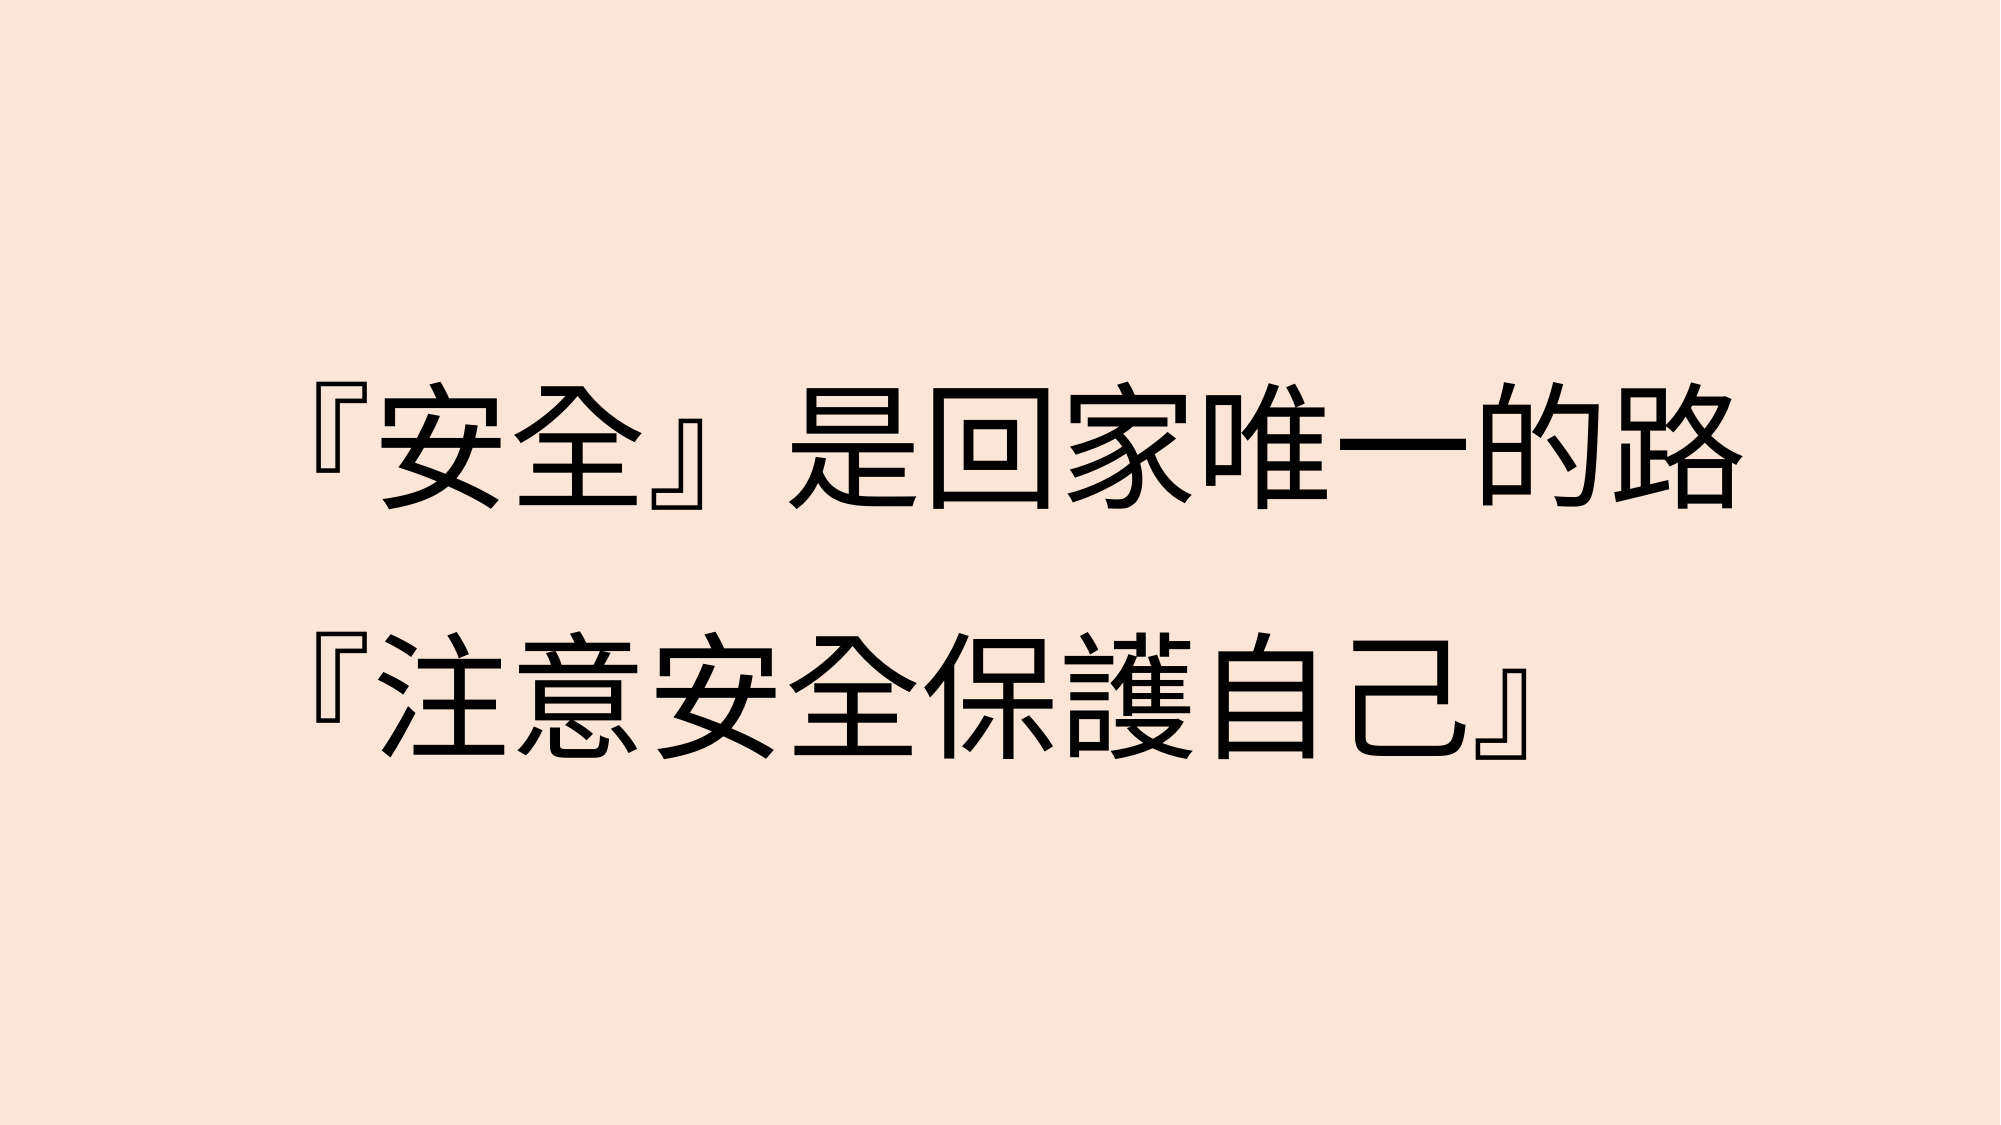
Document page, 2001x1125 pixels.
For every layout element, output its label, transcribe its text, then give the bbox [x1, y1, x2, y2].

text_box 『安全』是回家唯一的路 『注意安全保護自己』 [219, 268, 1818, 784]
